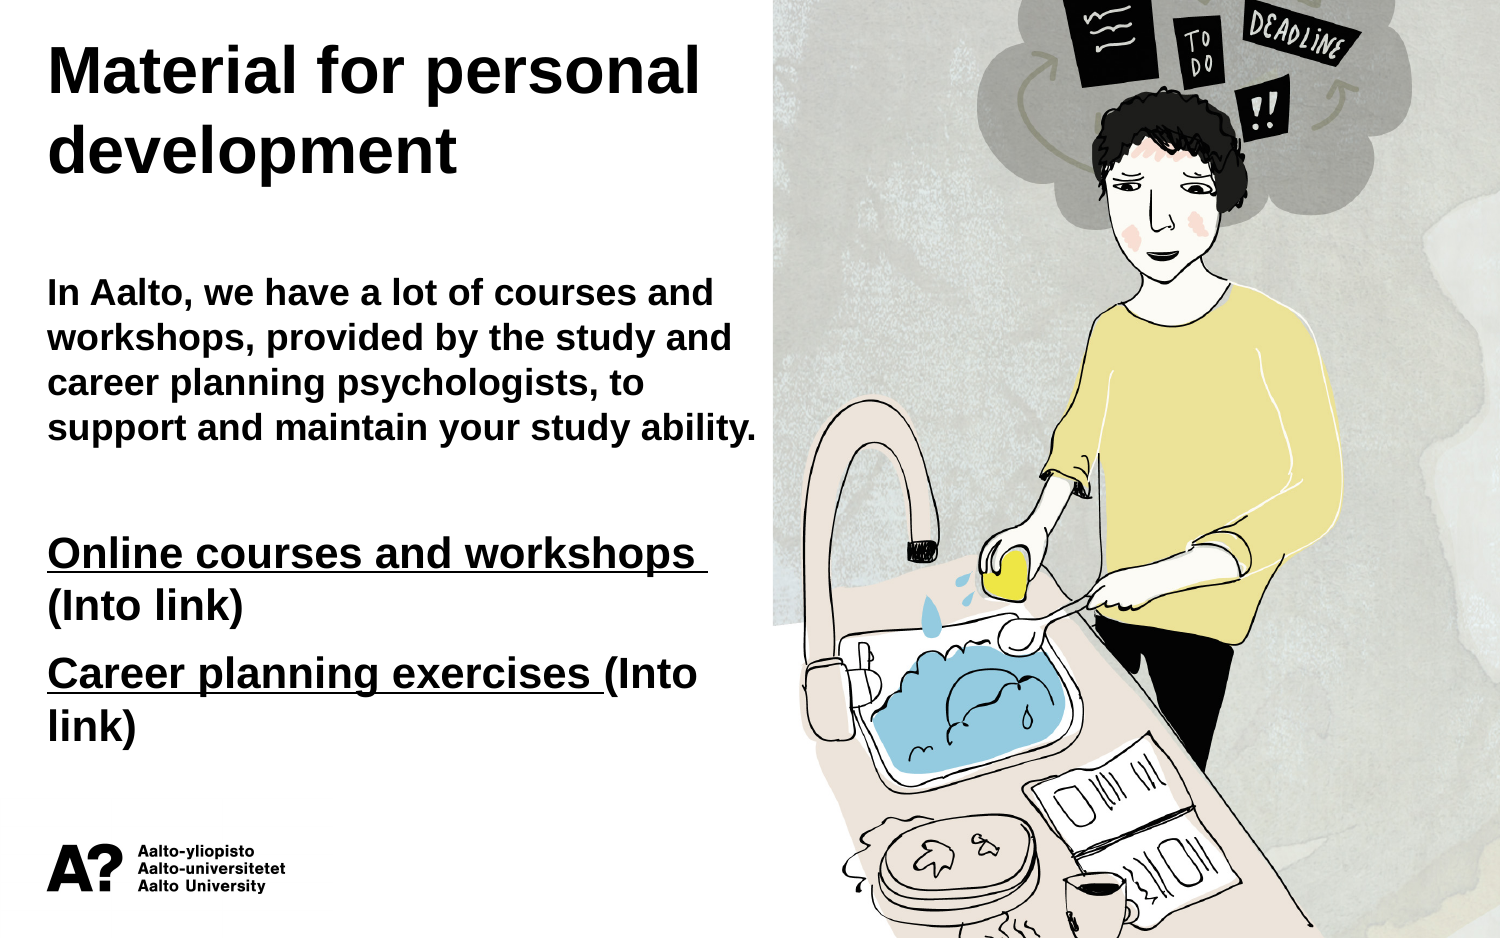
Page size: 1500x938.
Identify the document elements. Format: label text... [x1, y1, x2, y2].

list In Aalto, we have a lot of courses and workshops, provided by the study and career planning psychologists, to support and maintain your study ability. Online courses and workshops (Into link) Career planning exercises (Into link) [47, 268, 772, 802]
picture [772, 0, 1500, 938]
list Material for personal development [47, 26, 712, 217]
picture [0, 798, 333, 938]
